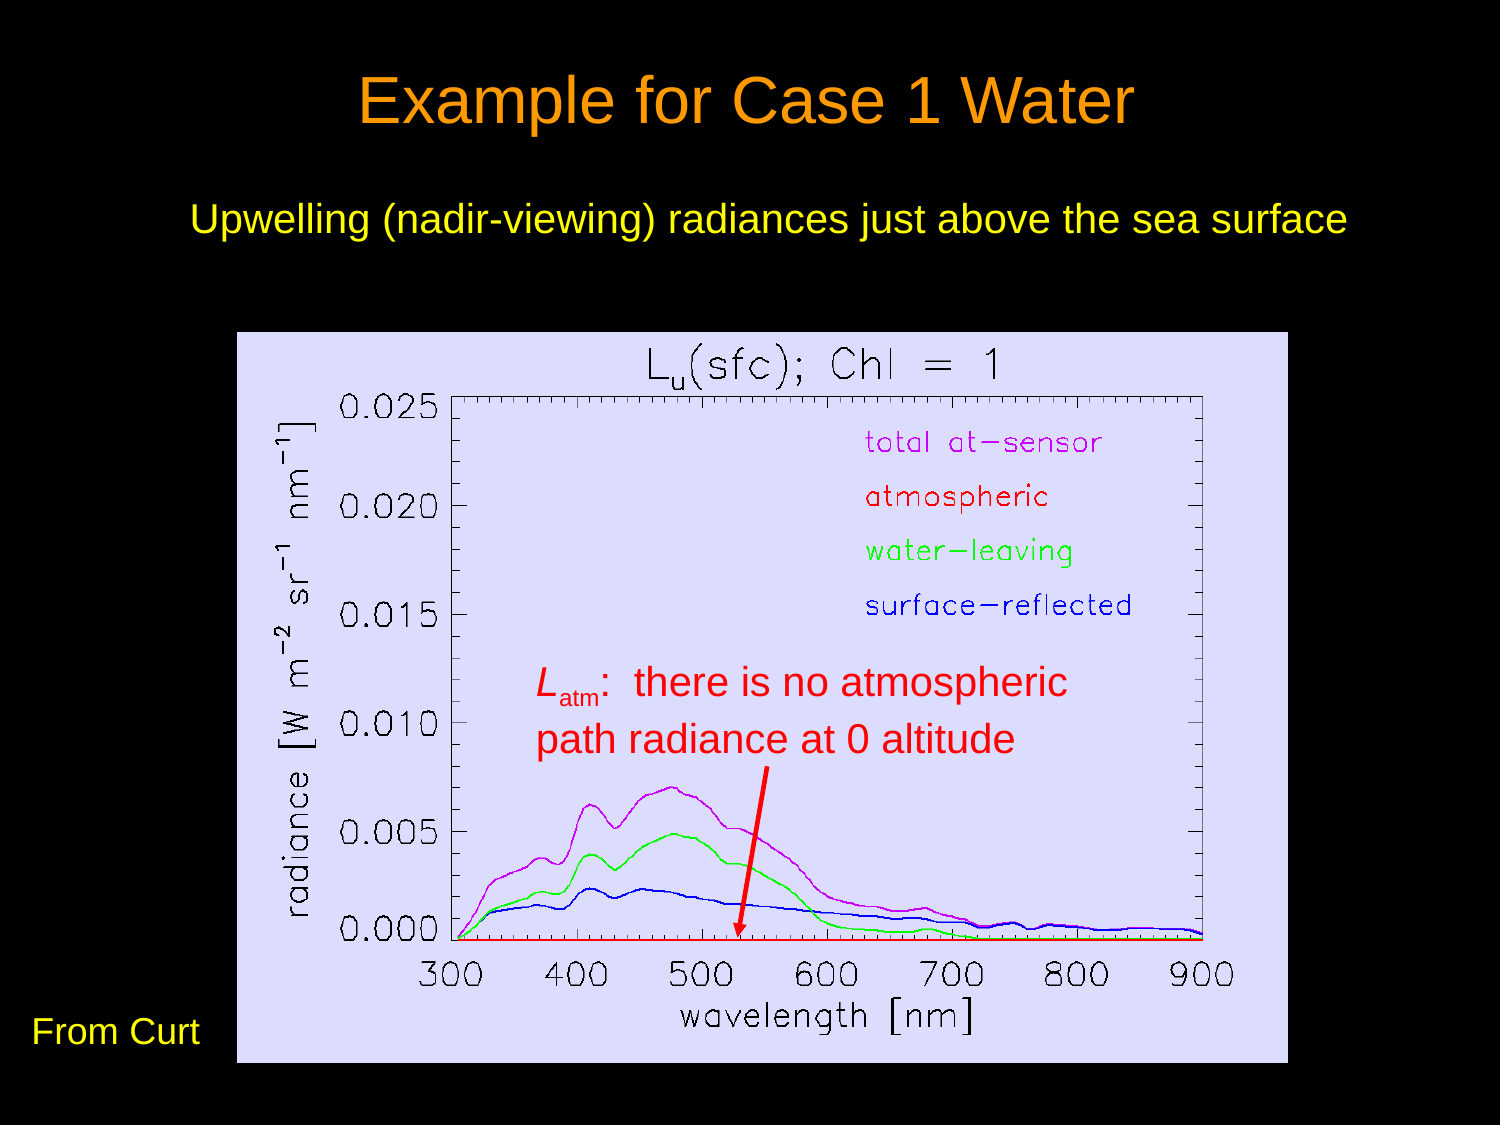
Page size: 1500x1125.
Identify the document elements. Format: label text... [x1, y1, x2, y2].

text_box From Curt [16, 999, 216, 1060]
text_box Example for Case 1 Water [342, 49, 1152, 145]
text_box Upwelling (nadir-viewing) radiances just above the sea surface [174, 184, 1463, 250]
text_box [237, 332, 1288, 1063]
